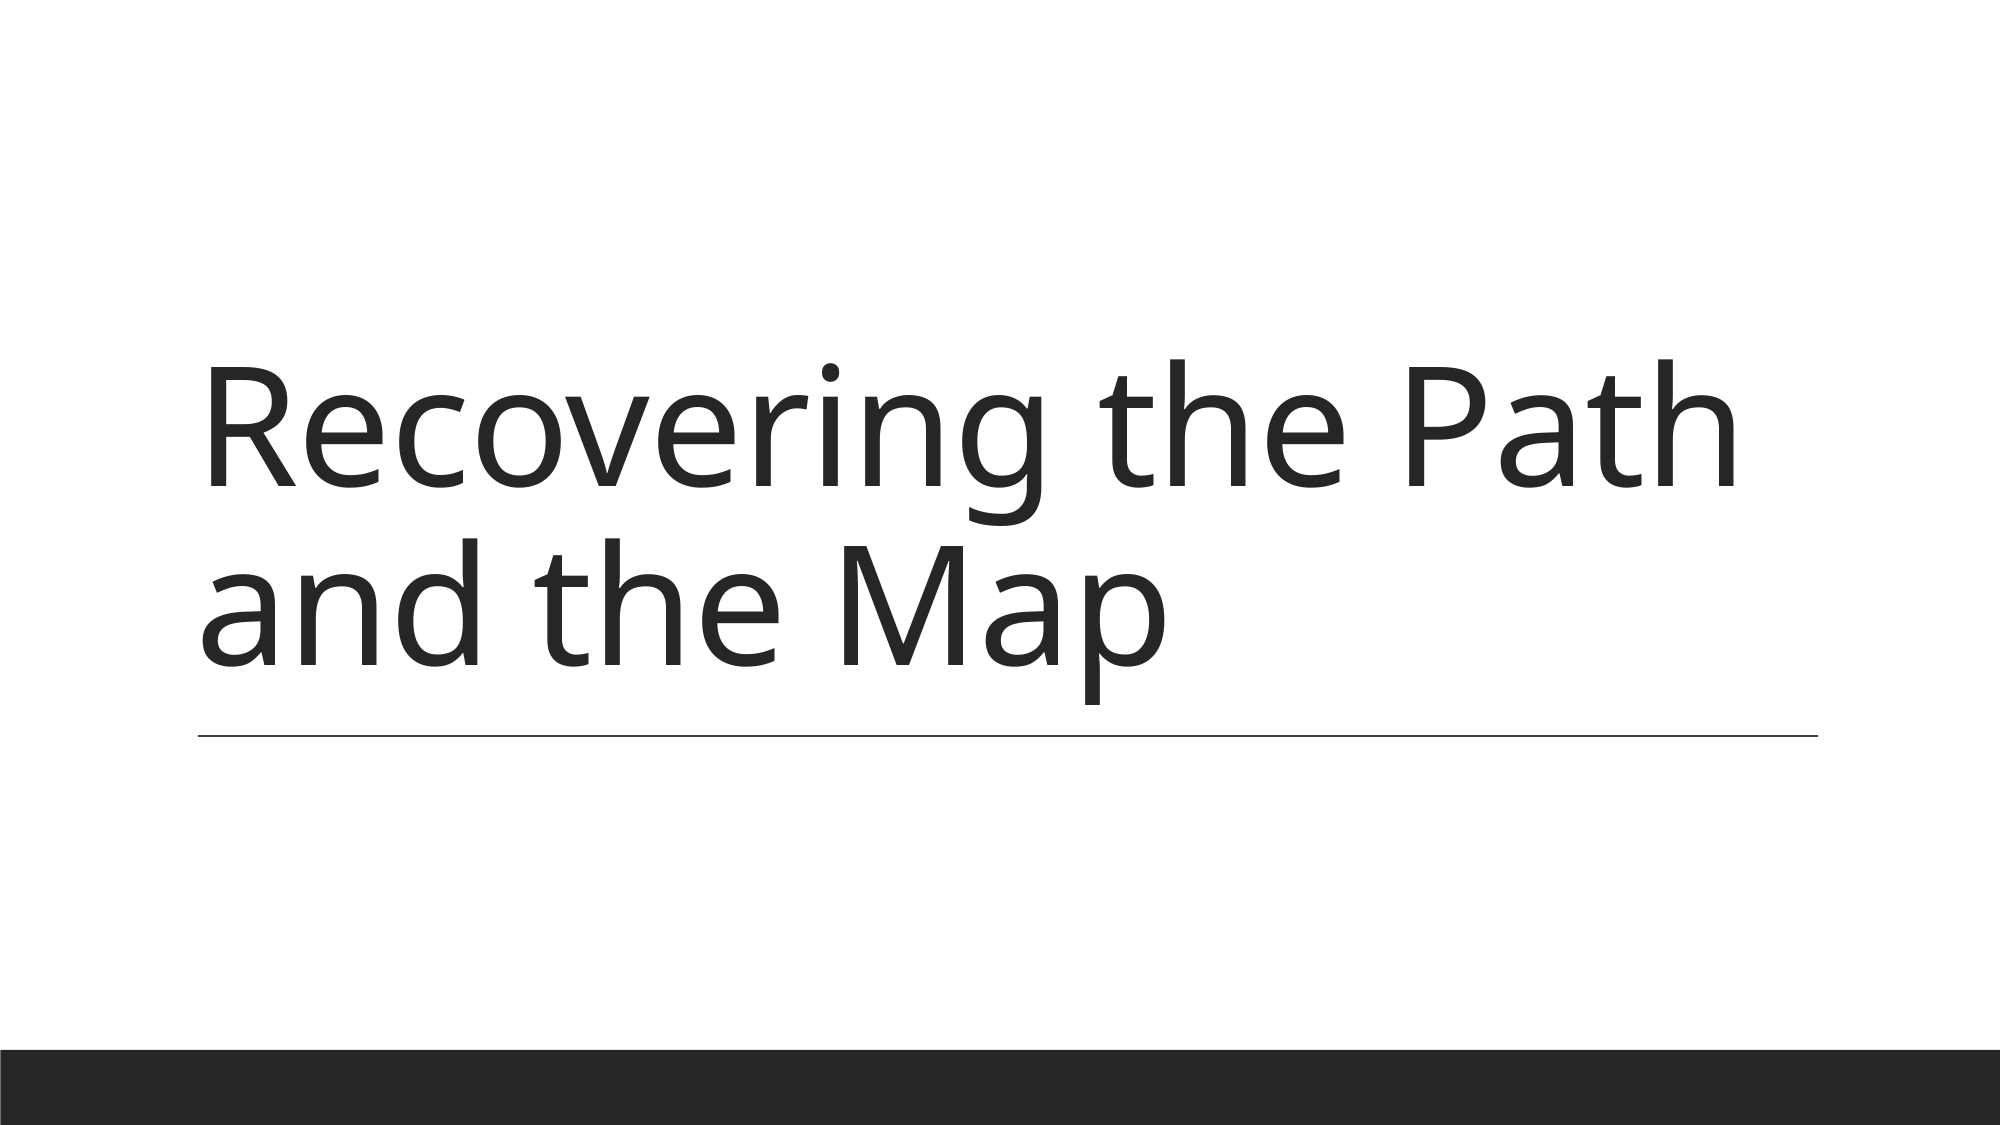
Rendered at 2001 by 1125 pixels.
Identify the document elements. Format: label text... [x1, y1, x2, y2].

title Recovering the Path and the Map [180, 124, 1830, 710]
